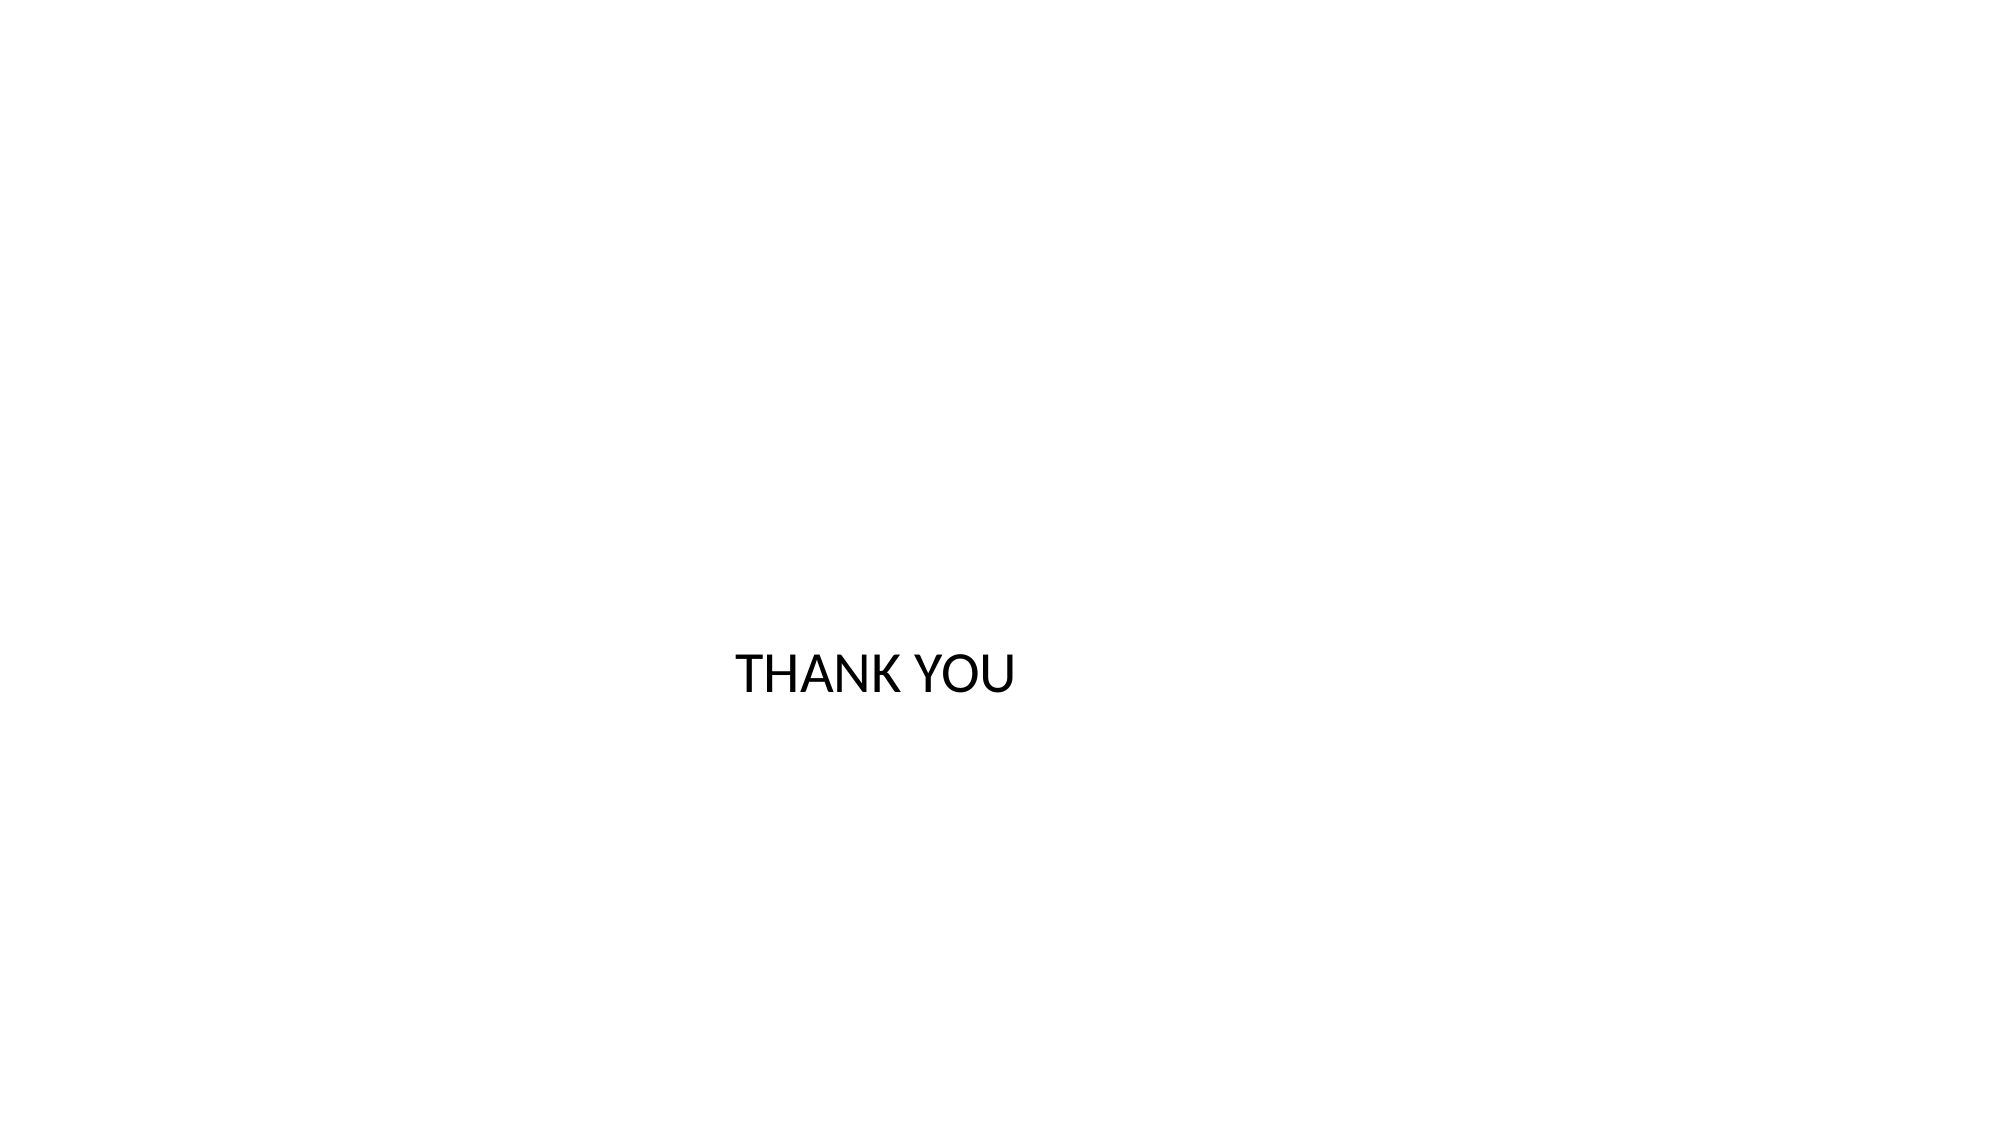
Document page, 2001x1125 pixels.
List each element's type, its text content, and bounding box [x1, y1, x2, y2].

list THANK YOU [137, 299, 1863, 1014]
